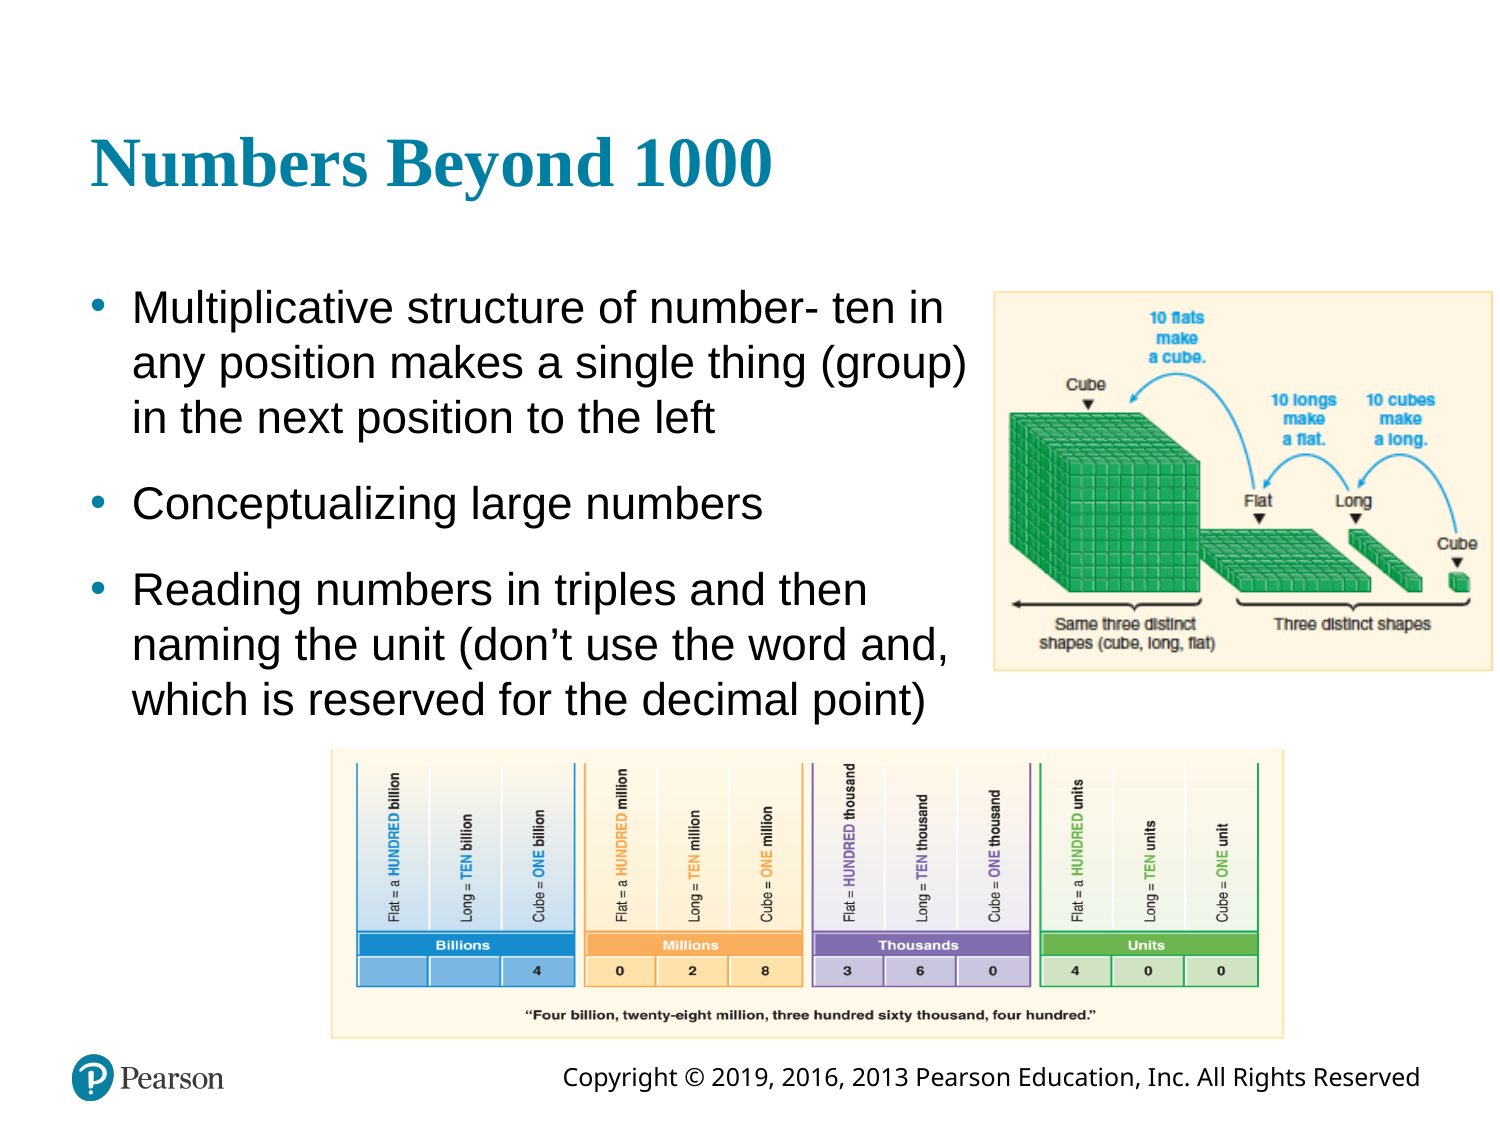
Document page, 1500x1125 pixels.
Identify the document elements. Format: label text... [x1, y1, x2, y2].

picture [72, 1087, 83, 1101]
list Multiplicative structure of number- ten in any position makes a single thing (group) in the next position to the left Conceptualizing large numbers Reading numbers in triples and then naming the unit (don’t use the word and, which is reserved for the decimal point) [75, 262, 1007, 728]
title Numbers Beyond 1000 [75, 35, 1425, 216]
picture [992, 288, 1494, 681]
picture [330, 749, 1290, 1041]
picture [98, 1054, 224, 1101]
picture [72, 1054, 88, 1070]
picture [80, 1063, 106, 1088]
